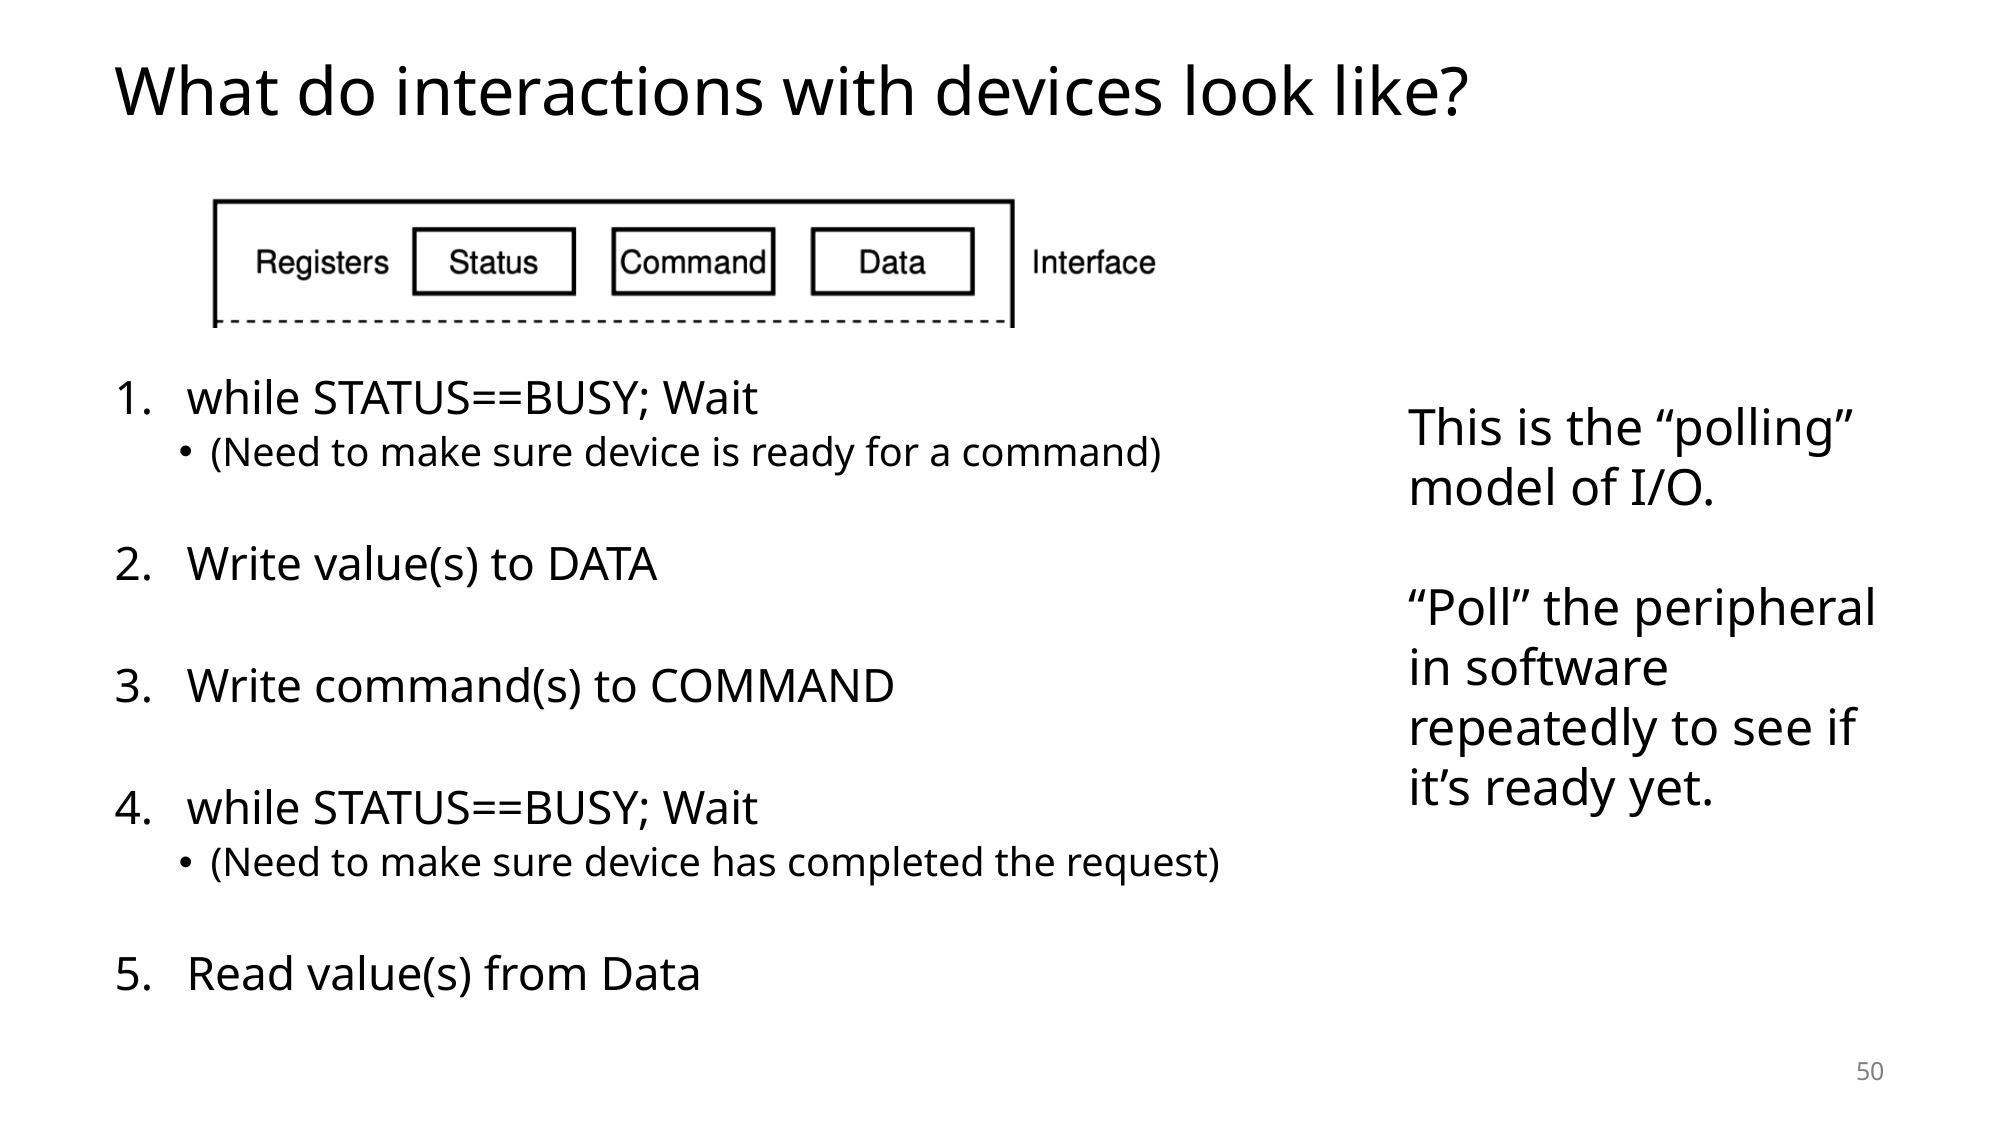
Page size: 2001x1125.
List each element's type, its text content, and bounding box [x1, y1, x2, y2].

slide_number 50 [1749, 1042, 1900, 1103]
list while STATUS==BUSY; Wait (Need to make sure device is ready for a command) Write value(s) to DATA Write command(s) to COMMAND while STATUS==BUSY; Wait (Need to make sure device has completed the request) Read value(s) from Data [99, 187, 1900, 1013]
picture [203, 187, 1166, 328]
text_box This is the “polling” model of I/O. “Poll” the peripheral in software repeatedly to see if it’s ready yet. [1393, 387, 1917, 868]
title What do interactions with devices look like? [99, 37, 1900, 150]
